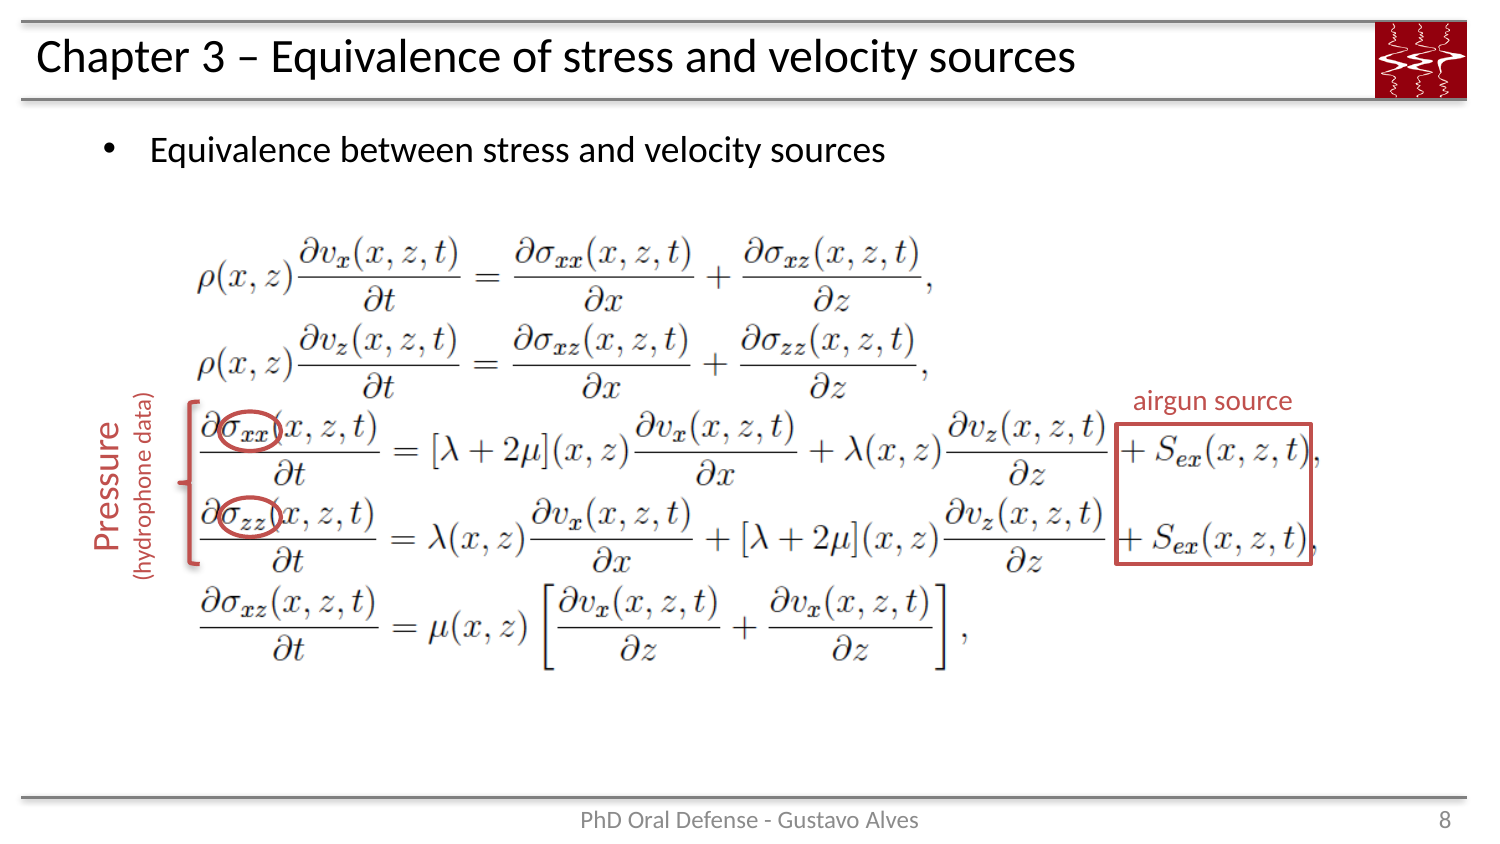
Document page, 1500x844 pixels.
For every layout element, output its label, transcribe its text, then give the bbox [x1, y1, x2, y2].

slide_number 8 [1116, 796, 1467, 841]
picture [1375, 22, 1467, 98]
text_box Equivalence between stress and velocity sources [88, 117, 902, 178]
picture [81, 207, 1327, 689]
title Chapter 3 – Equivalence of stress and velocity sources [21, 17, 1372, 90]
footer PhD Oral Defense - Gustavo Alves [512, 796, 988, 841]
